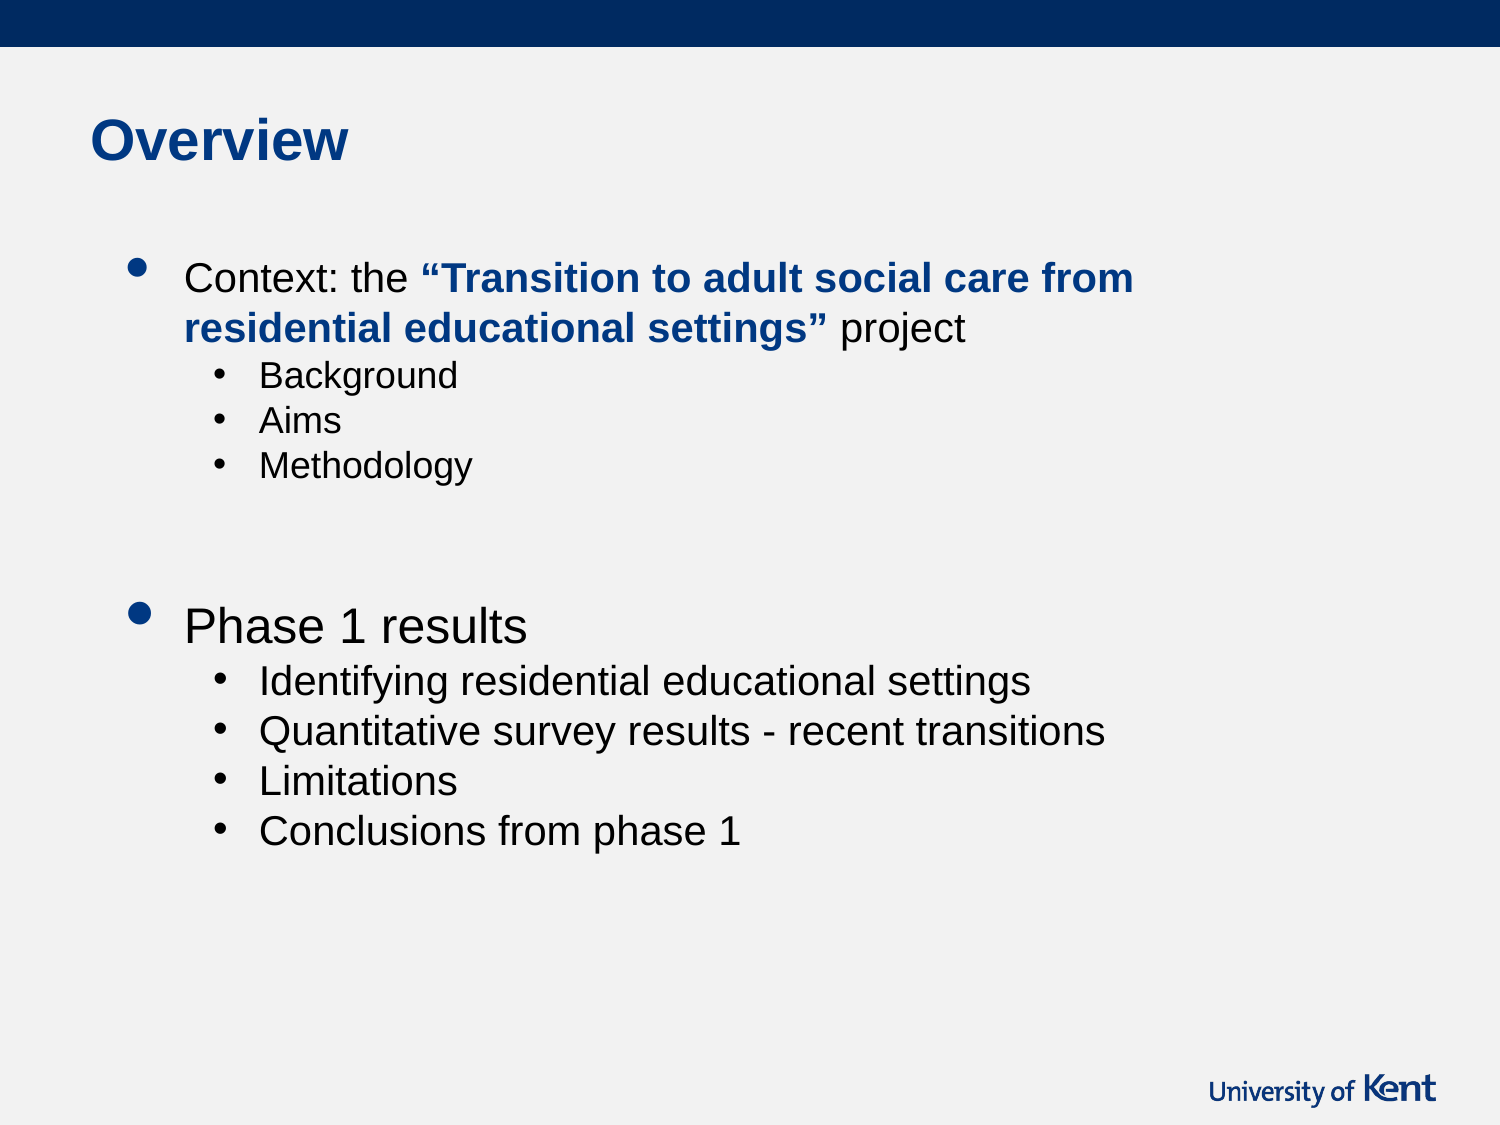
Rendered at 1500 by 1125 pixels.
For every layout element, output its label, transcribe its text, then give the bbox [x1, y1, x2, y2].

title Overview [75, 90, 1436, 185]
list Context: the “Transition to adult social care from residential educational settings” project Background Aims Methodology Phase 1 results Identifying residential educational settings Quantitative survey results - recent transitions Limitations Conclusions from phase 1 [110, 243, 1365, 1047]
picture [1210, 1074, 1436, 1108]
